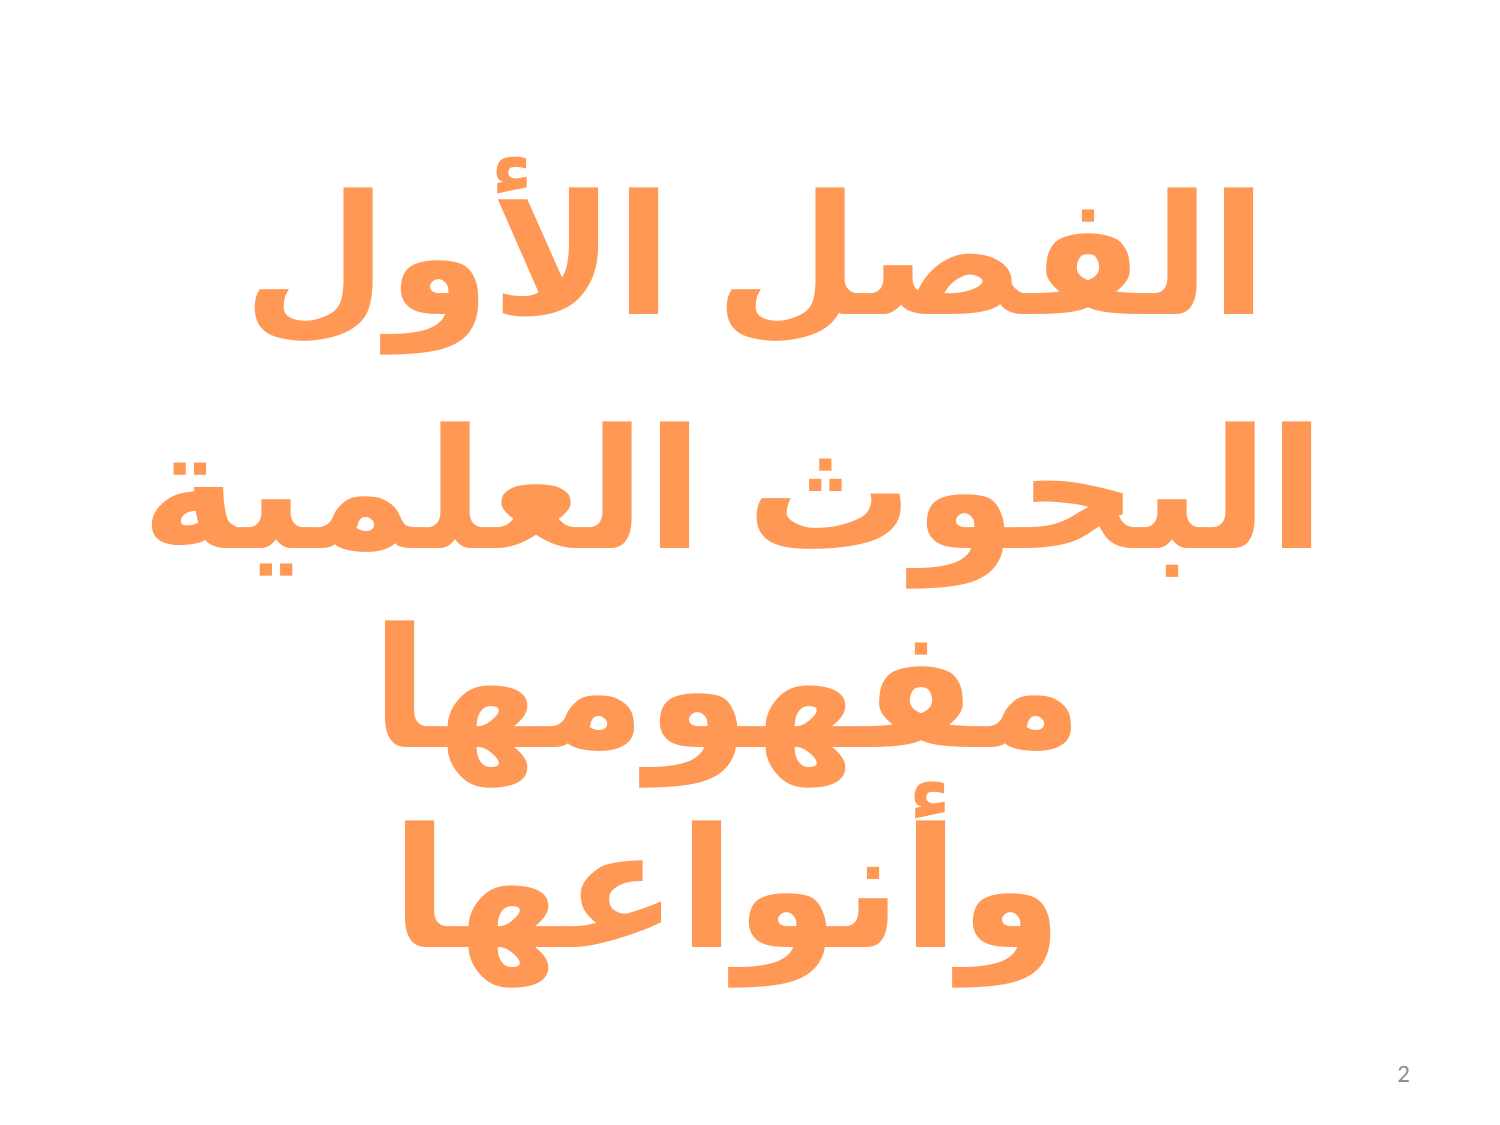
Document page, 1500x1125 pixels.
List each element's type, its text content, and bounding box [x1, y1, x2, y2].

slide_number 2 [1074, 1042, 1425, 1103]
list الفصل الأول البحوث العلمية مفهومها وأنواعها [58, 140, 1454, 1005]
